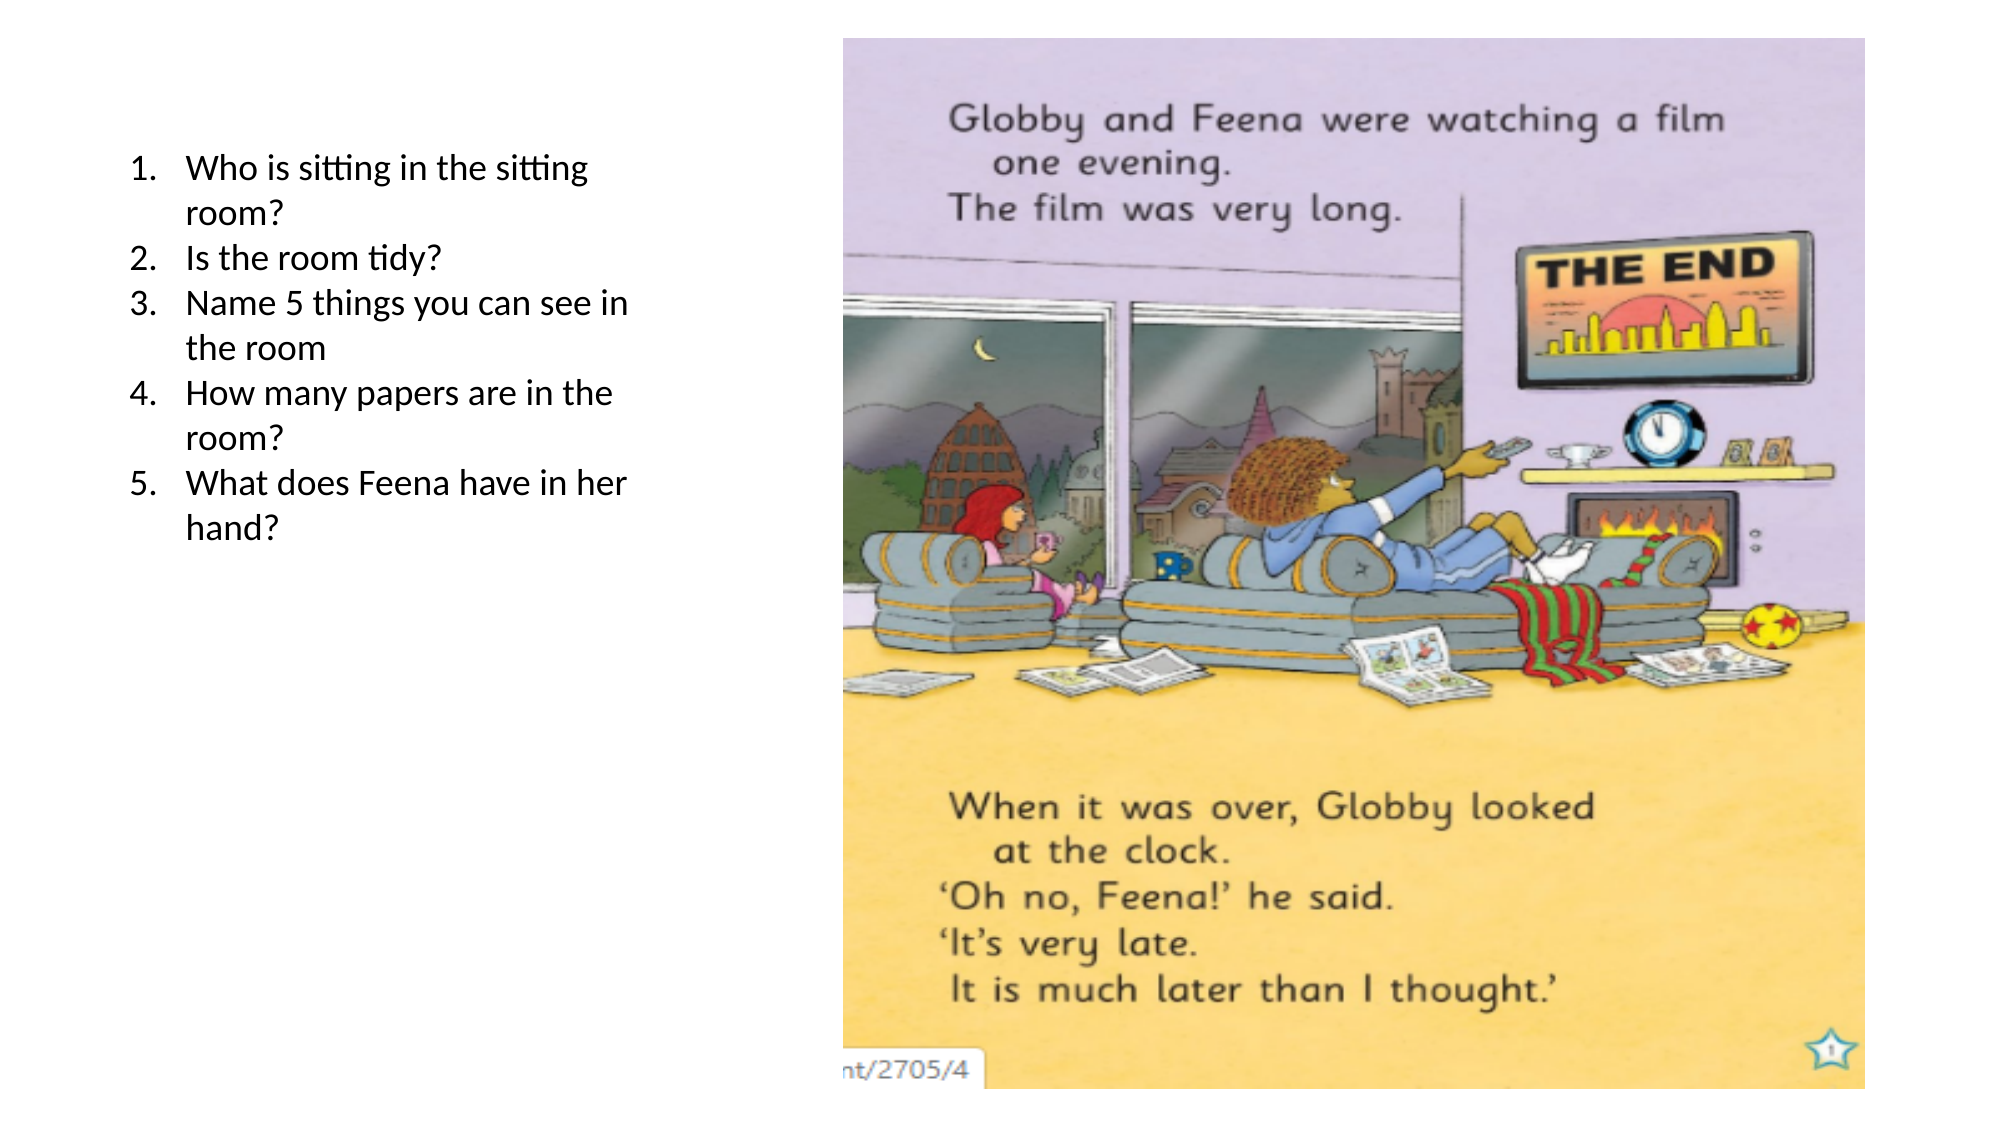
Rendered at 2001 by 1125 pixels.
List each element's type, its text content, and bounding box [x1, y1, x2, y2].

picture [843, 38, 1865, 1089]
text_box Who is sitting in the sitting room? Is the room tidy? Name 5 things you can see in the room How many papers are in the room? What does Feena have in her hand? [114, 135, 680, 556]
